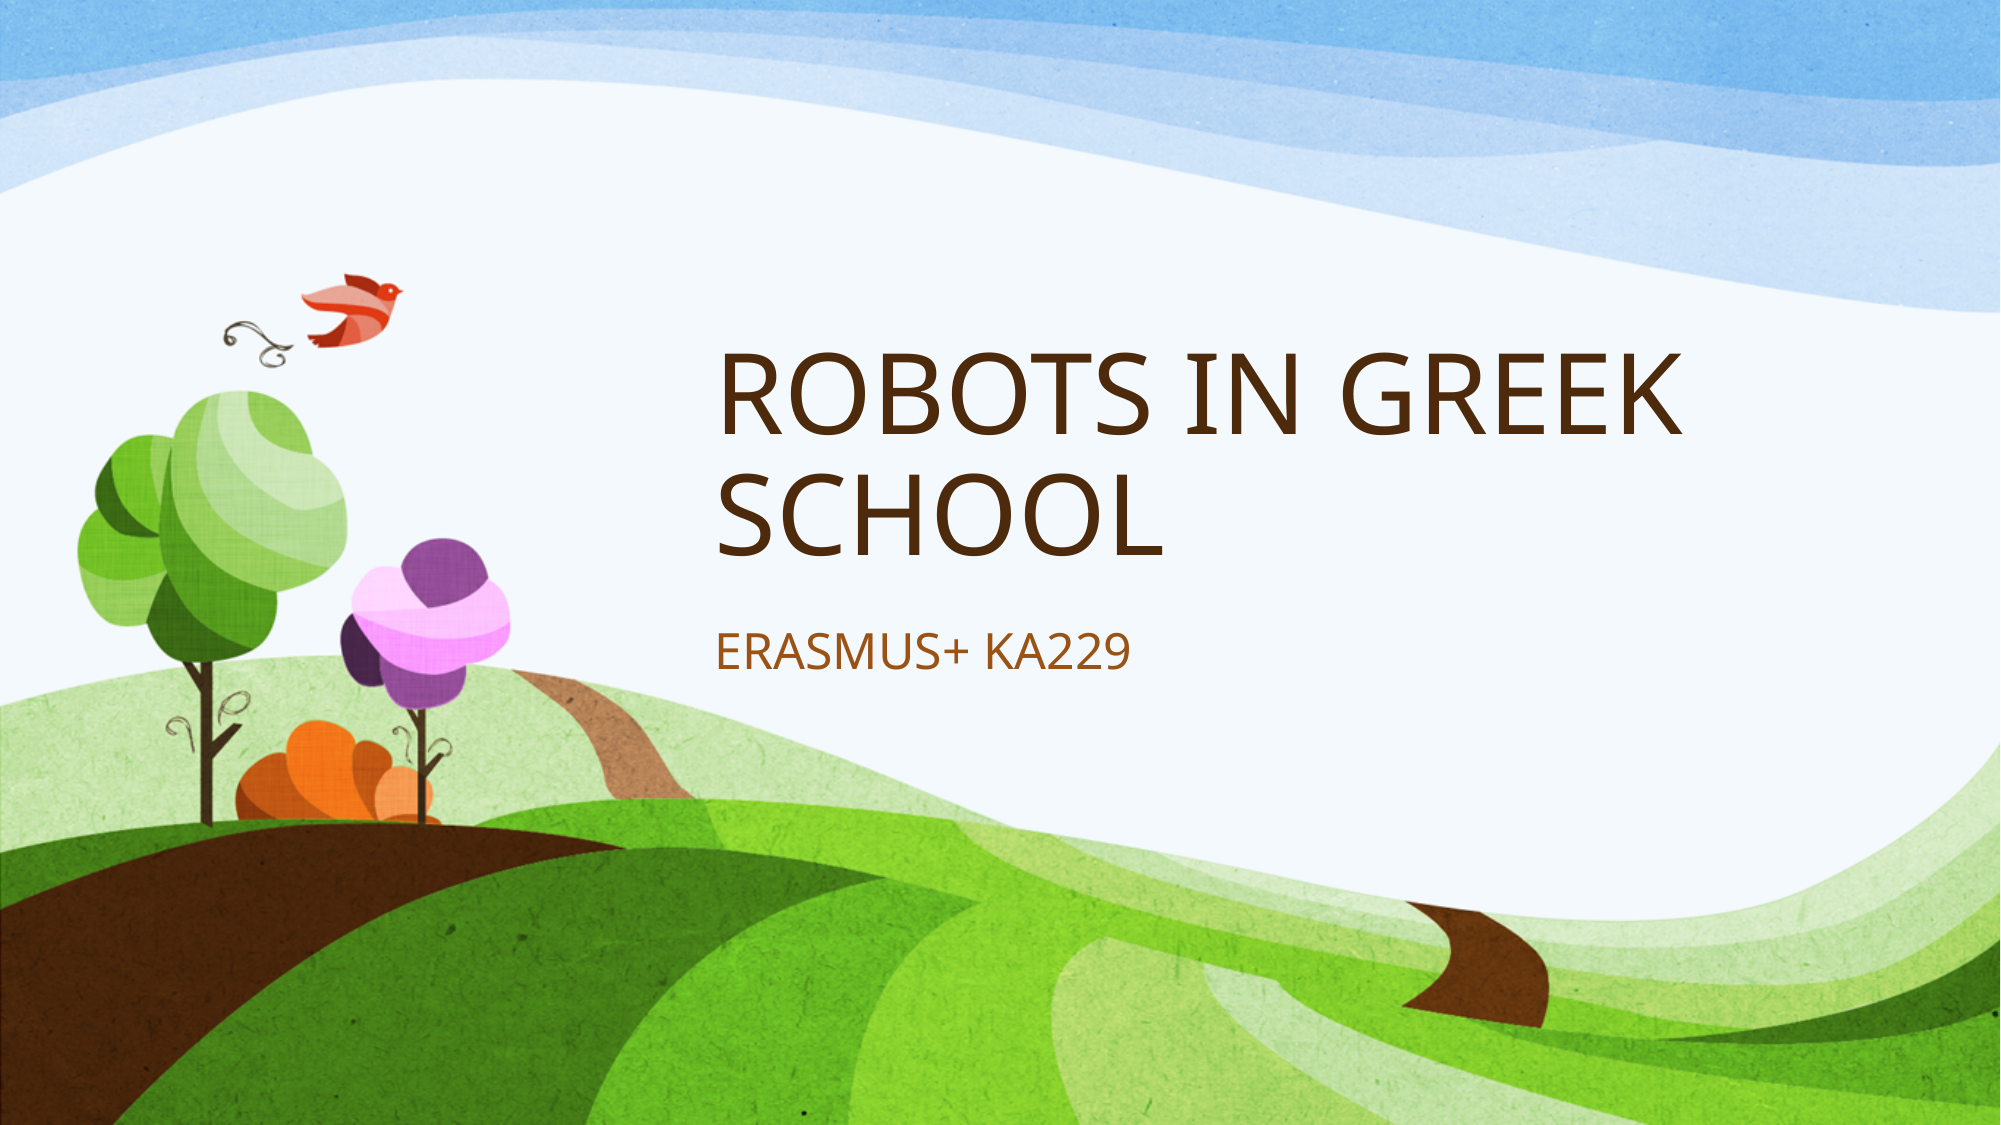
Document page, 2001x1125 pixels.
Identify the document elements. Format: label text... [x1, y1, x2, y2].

subtitle ERASMUS+ KA229 [699, 612, 1825, 763]
picture [0, 0, 2001, 1125]
title ROBOTS IN GREEK SCHOOL [699, 287, 1825, 588]
